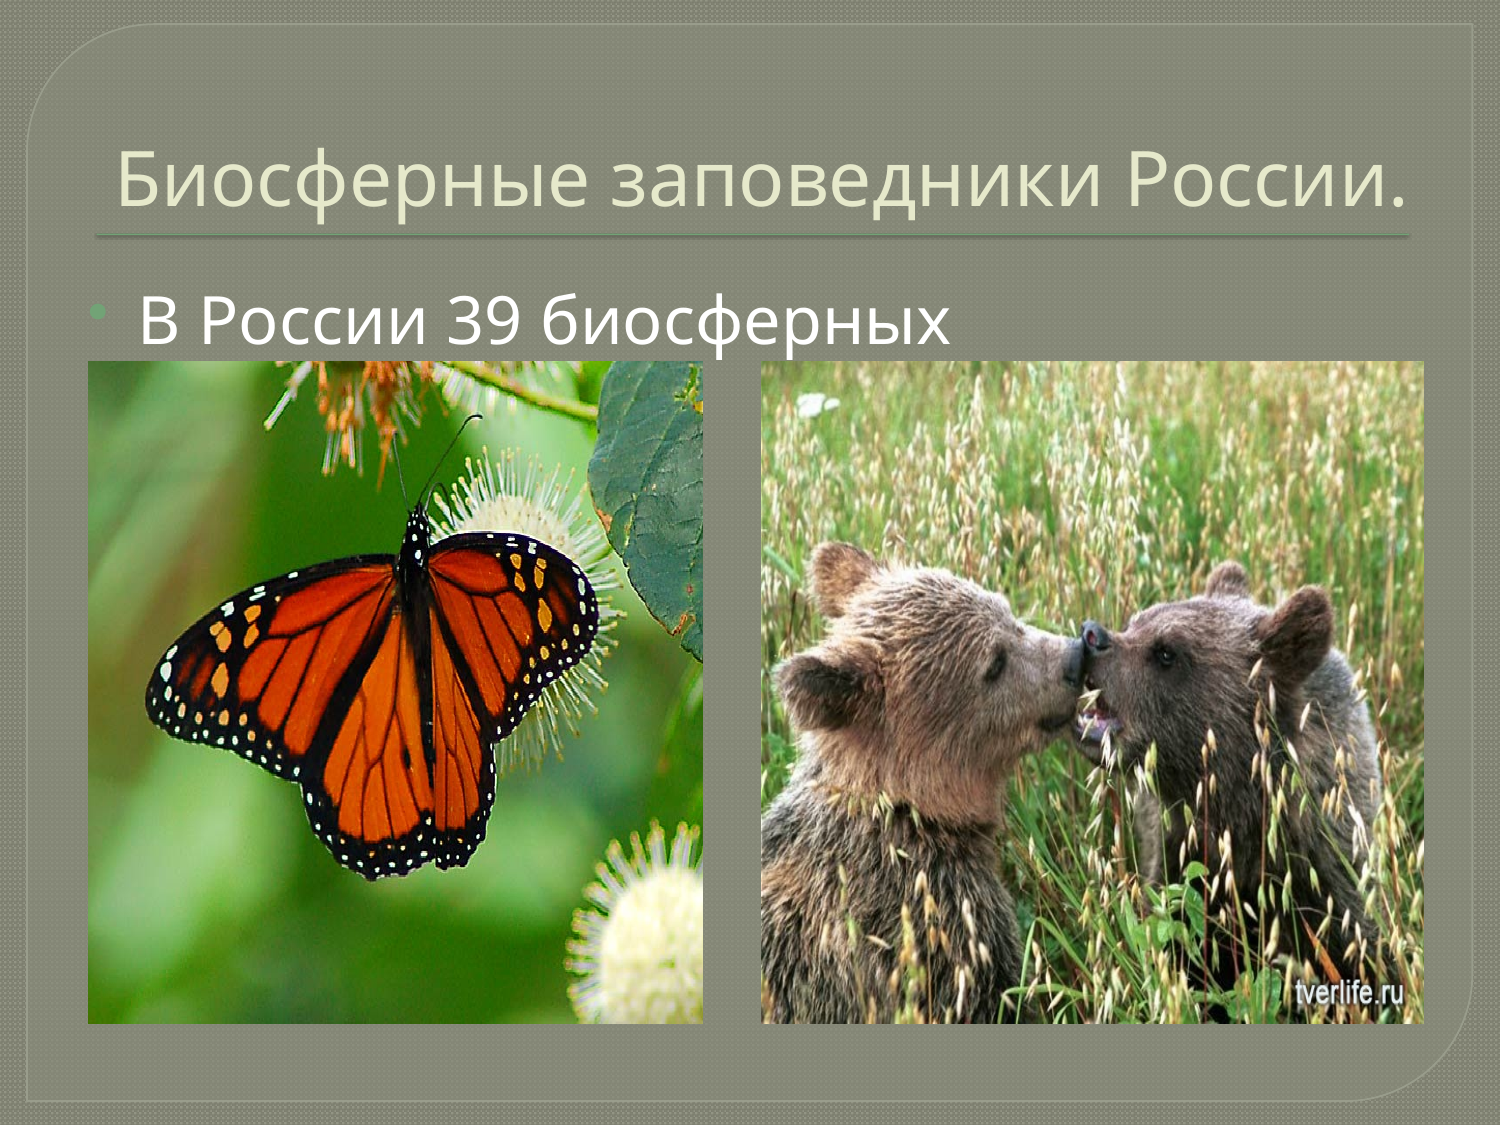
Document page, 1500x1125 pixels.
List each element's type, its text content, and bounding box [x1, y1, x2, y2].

title Биосферные заповедники России. [75, 41, 1425, 230]
picture [88, 361, 704, 1024]
list В России 39 биосферных заповедников [74, 269, 1426, 1013]
picture [761, 361, 1424, 1024]
